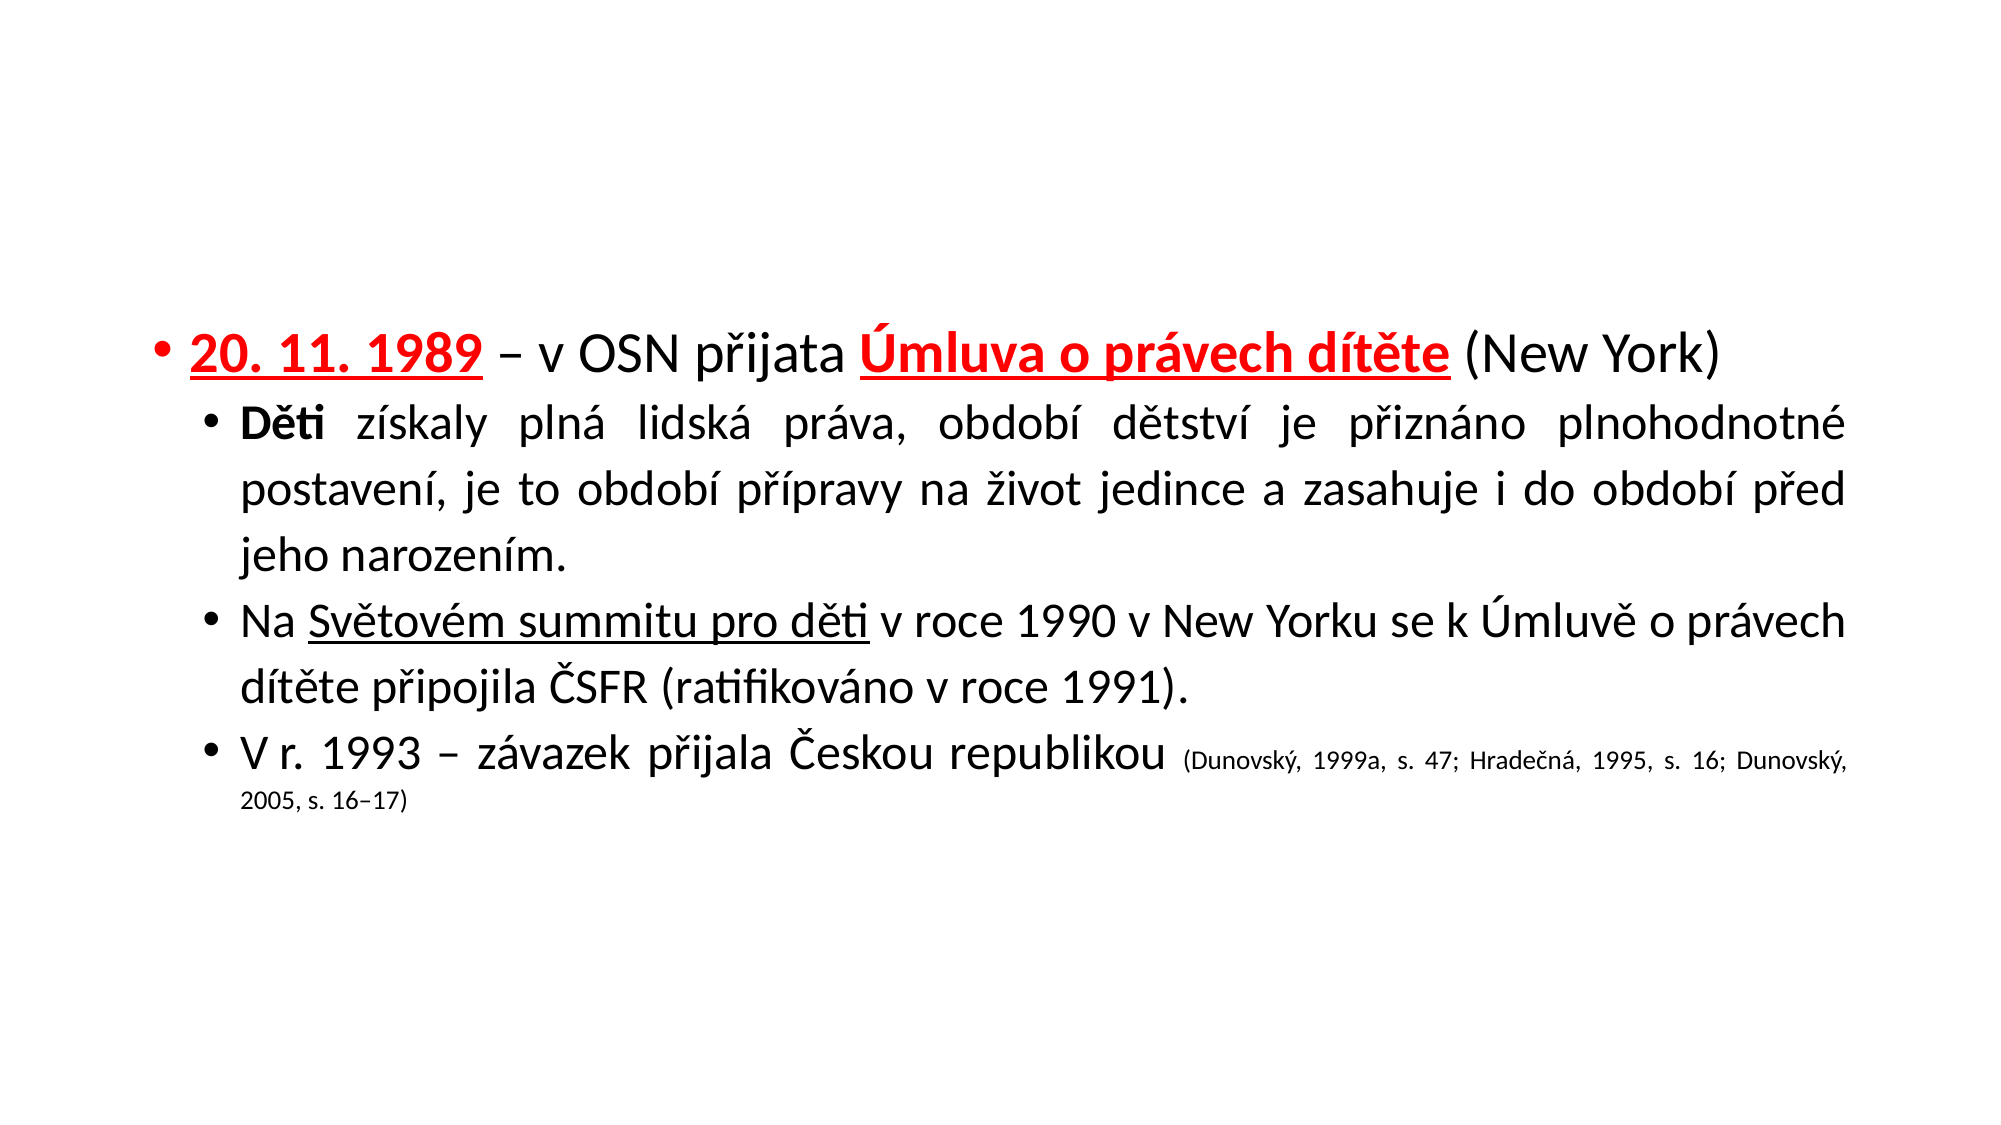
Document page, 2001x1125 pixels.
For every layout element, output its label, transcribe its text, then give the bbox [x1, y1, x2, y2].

list 20. 11. 1989 – v OSN přijata Úmluva o právech dítěte (New York) Děti získaly plná lidská práva, období dětství je přiznáno plnohodnotné postavení, je to období přípravy na život jedince a zasahuje i do období před jeho narozením. Na Světovém summitu pro děti v roce 1990 v New Yorku se k Úmluvě o právech dítěte připojila ČSFR (ratifikováno v roce 1991). V r. 1993 – závazek přijala Českou republikou (Dunovský, 1999a, s. 47; Hradečná, 1995, s. 16; Dunovský, 2005, s. 16–17) [137, 299, 1863, 1014]
